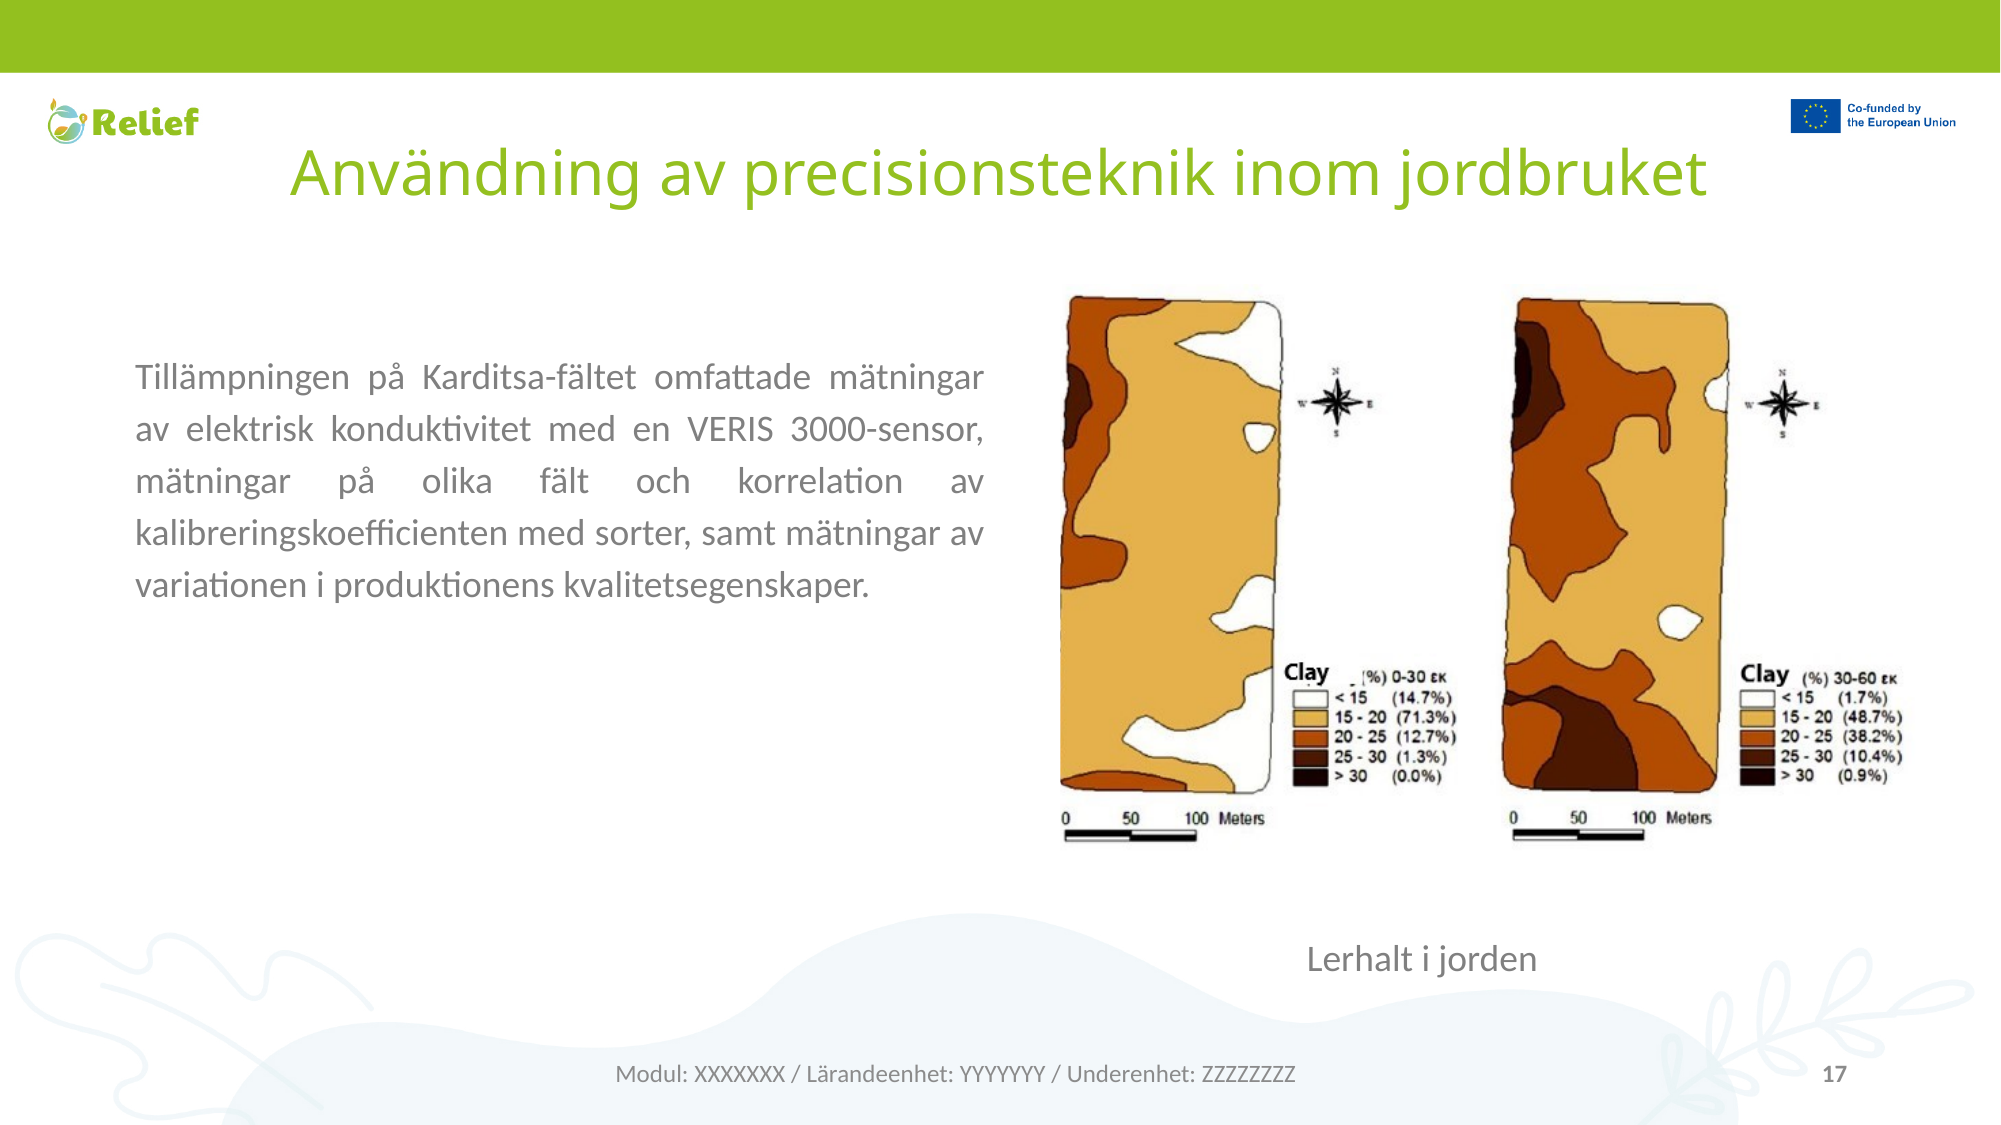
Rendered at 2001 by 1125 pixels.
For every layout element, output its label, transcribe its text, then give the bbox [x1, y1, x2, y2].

picture [0, 0, 2001, 1125]
title Användning av precisionsteknik inom jordbruket [137, 111, 1863, 240]
footer Modul: XXXXXXX / Lärandeenhet: YYYYYYY / Underenhet: ZZZZZZZZ [137, 1023, 1775, 1122]
text_box Lerhalt i jorden [922, 926, 1923, 987]
text_box Tillämpningen på Karditsa-fältet omfattade mätningar av elektrisk konduktivitet med en VERIS 3000-sensor, mätningar på olika fält och korrelation av kalibreringskoefficienten med sorter, samt mätningar av variationen i produktionens kvalitetsegenskaper. [120, 338, 1000, 612]
slide_number 17 [1787, 1042, 1863, 1103]
